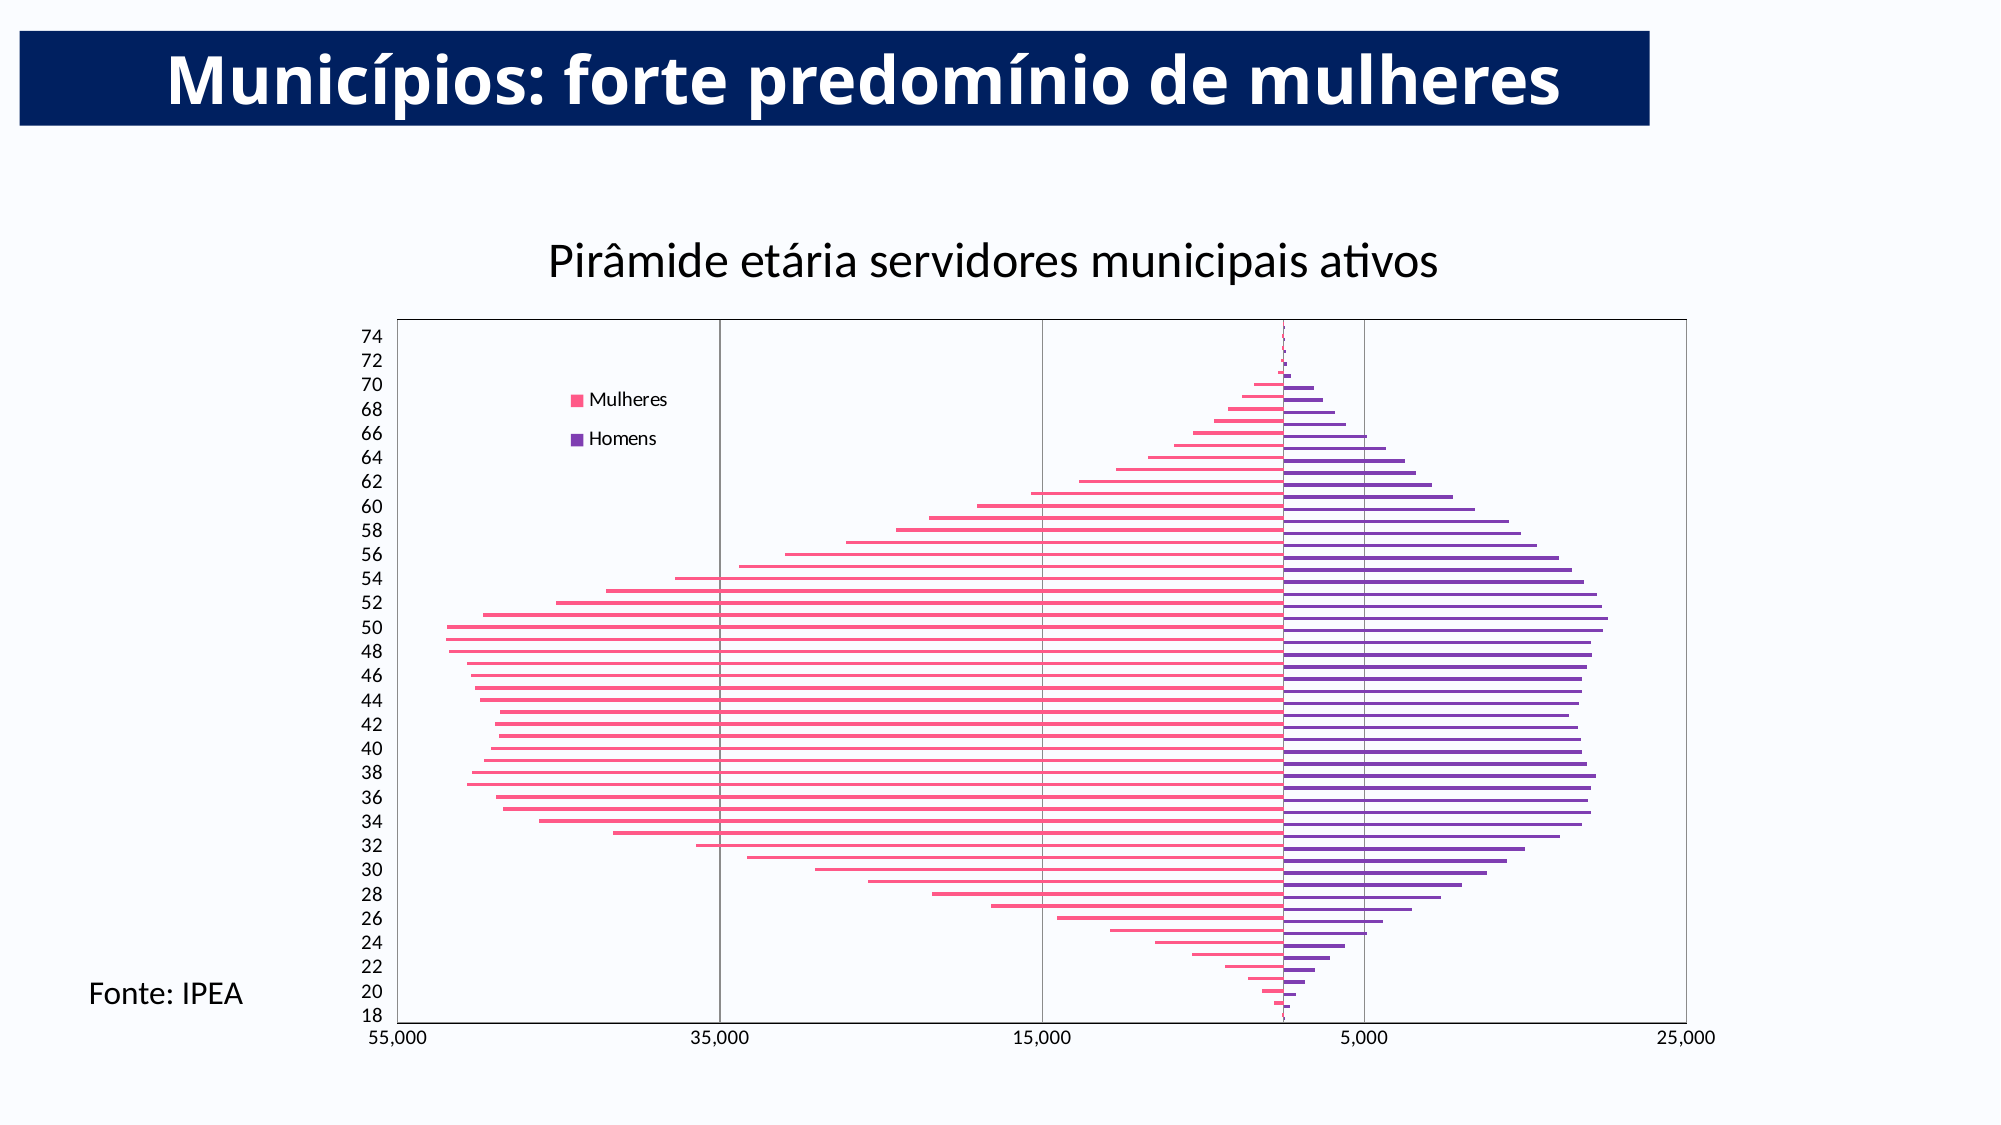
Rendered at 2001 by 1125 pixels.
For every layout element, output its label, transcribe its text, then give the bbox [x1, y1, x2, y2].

text_box Municípios: forte predomínio de mulheres [19, 30, 1650, 126]
text_box Pirâmide etária servidores municipais ativos [480, 219, 1508, 284]
text_box Fonte: IPEA [74, 964, 326, 1019]
chart [326, 284, 1768, 1123]
